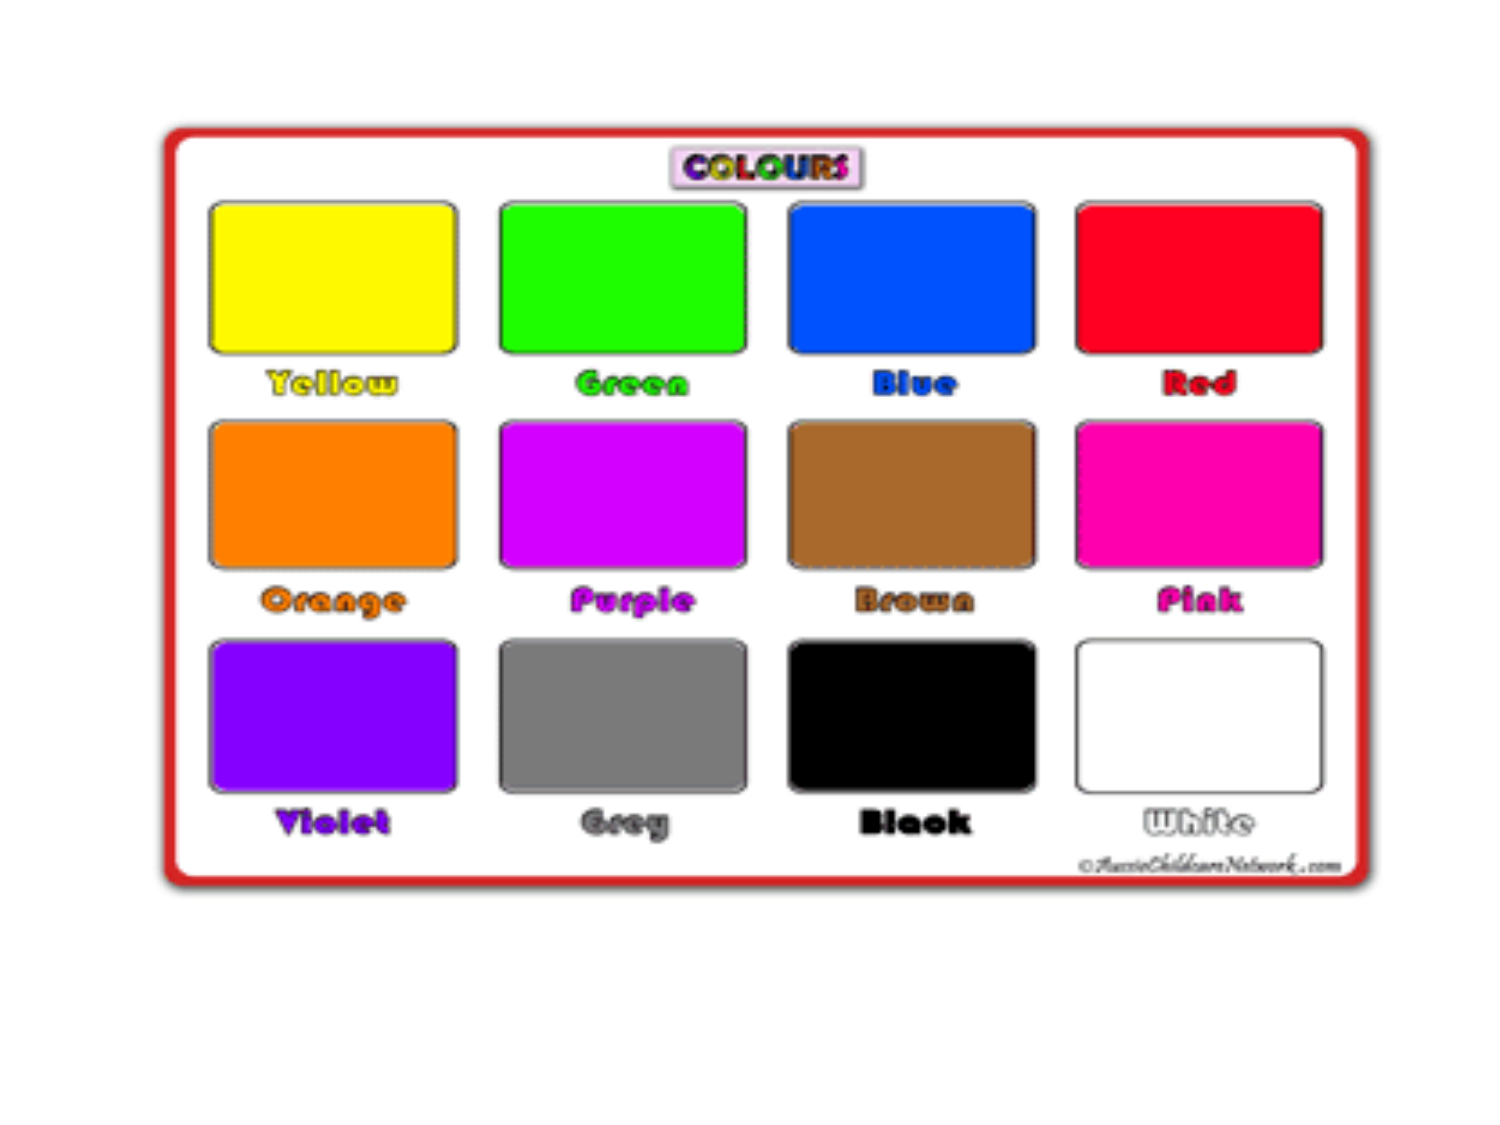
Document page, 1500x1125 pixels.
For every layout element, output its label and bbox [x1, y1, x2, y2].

picture [137, 102, 1401, 913]
